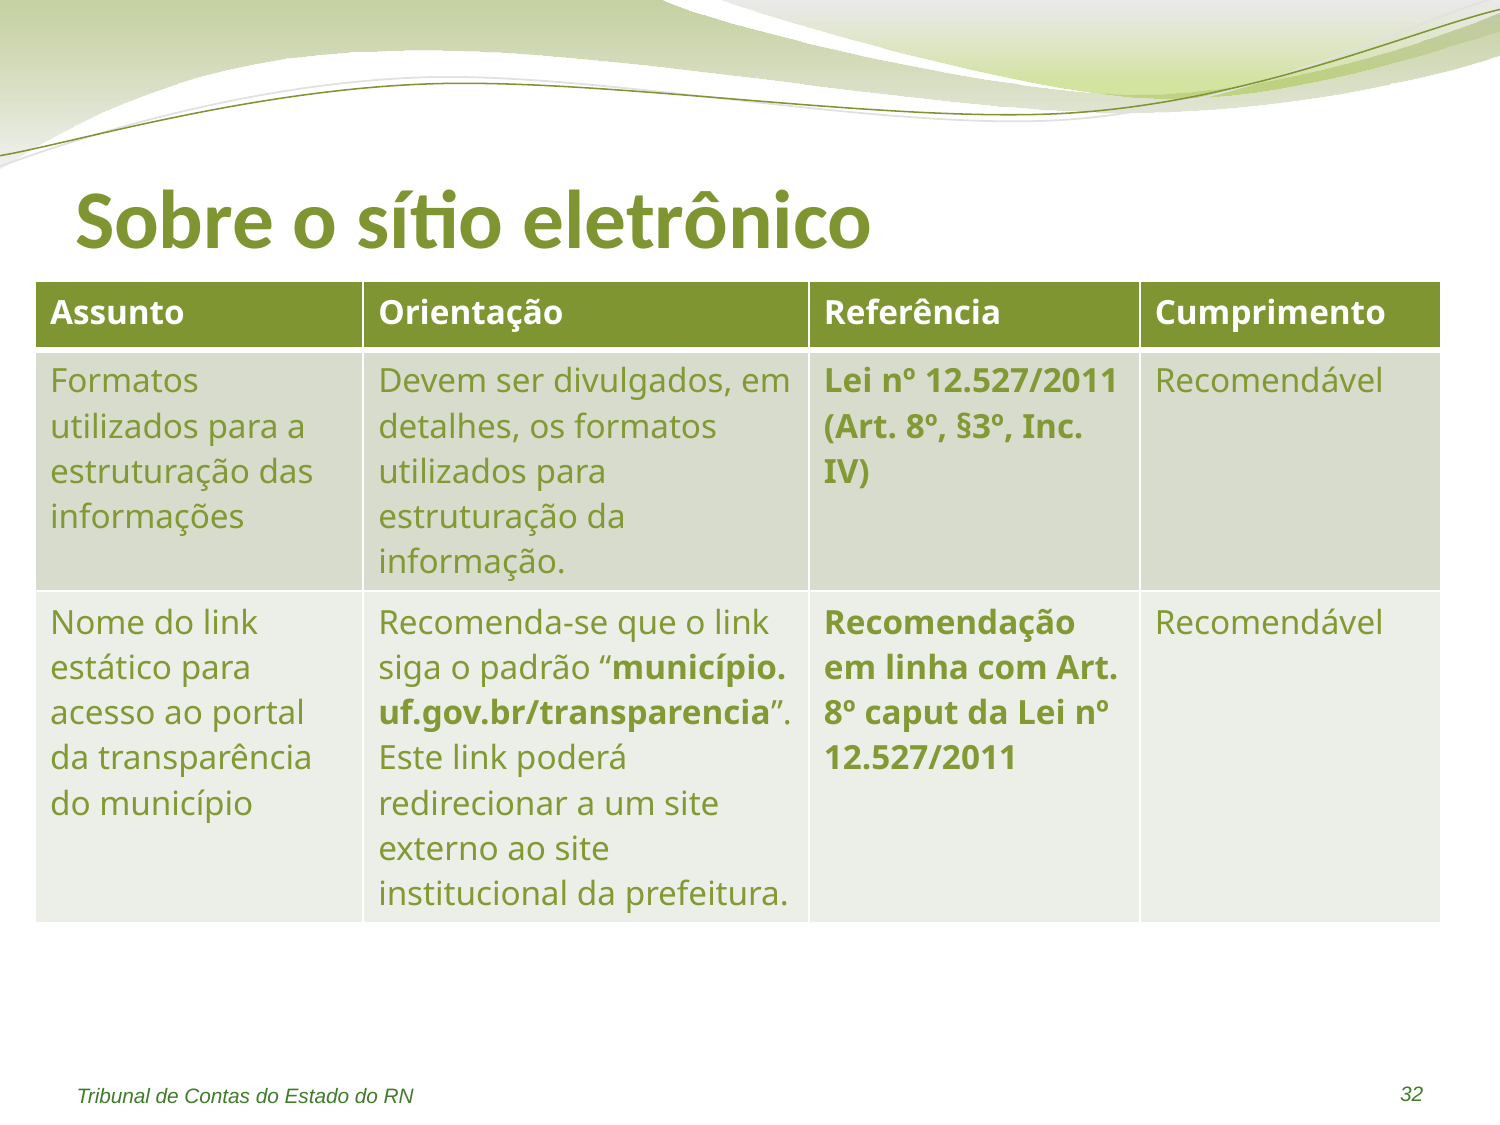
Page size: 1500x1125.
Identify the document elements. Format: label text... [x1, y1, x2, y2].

table_cell Lei nº 12.527/2011 (Art. 8º, §3º, Inc. IV) [810, 353, 1139, 590]
table_cell Recomendação em linha com Art. 8º caput da Lei nº 12.527/2011 [810, 592, 1139, 922]
table_cell Recomenda-se que o link siga o padrão “município. uf.gov.br/transparencia”. Este link poderá redirecionar a um site externo ao site institucional da prefeitura. [364, 592, 808, 922]
table_header Referência [810, 282, 1139, 347]
table_cell Recomendável [1141, 592, 1440, 922]
table_cell Recomendável [1141, 353, 1440, 590]
table_header Orientação [364, 282, 808, 347]
table_cell Devem ser divulgados, em detalhes, os formatos utilizados para estruturação da informação. [364, 353, 808, 590]
table_cell Nome do link estático para acesso ao portal da transparência do município [36, 592, 362, 922]
table_cell Formatos utilizados para a estruturação das informações [36, 353, 362, 590]
title Sobre o sítio eletrônico [74, 77, 1426, 266]
footer Tribunal de Contas do Estado do RN [76, 1047, 627, 1108]
table_header Assunto [36, 282, 362, 347]
slide_number 32 [1298, 1045, 1424, 1106]
table_header Cumprimento [1141, 282, 1440, 347]
